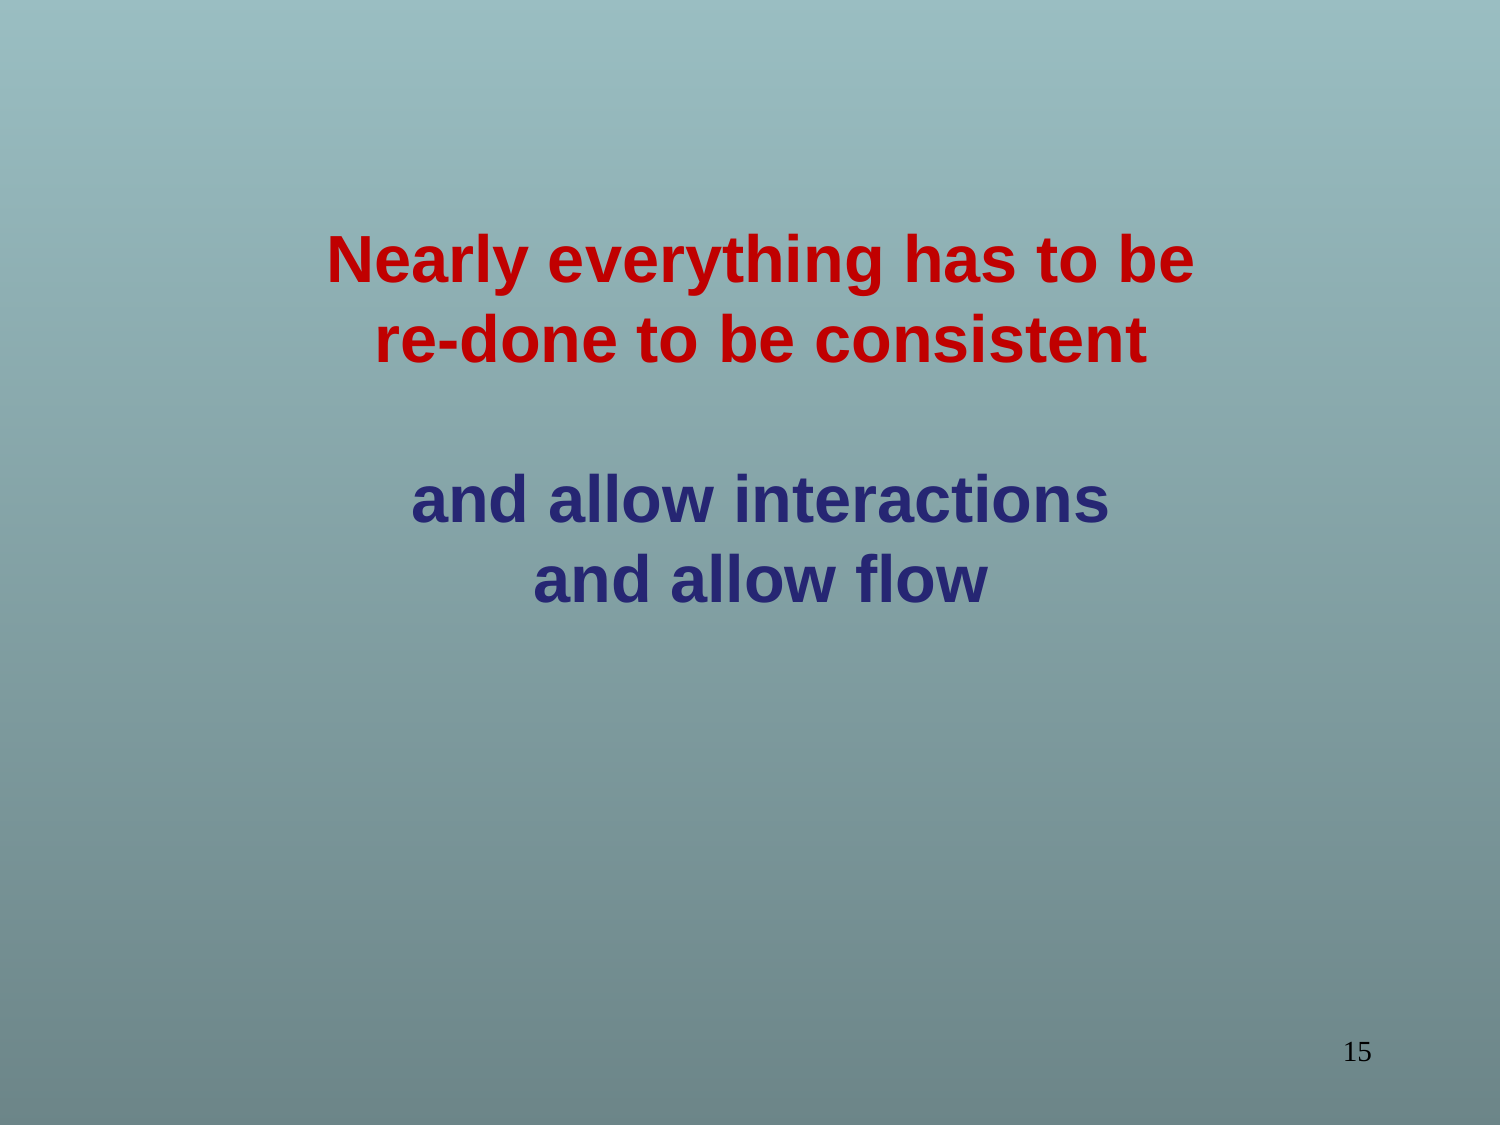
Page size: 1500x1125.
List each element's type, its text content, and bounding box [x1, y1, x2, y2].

text_box Nearly everything has to be re-done to be consistent and allow interactions and allow flow [274, 208, 1249, 733]
slide_number 15 [1074, 1024, 1388, 1101]
